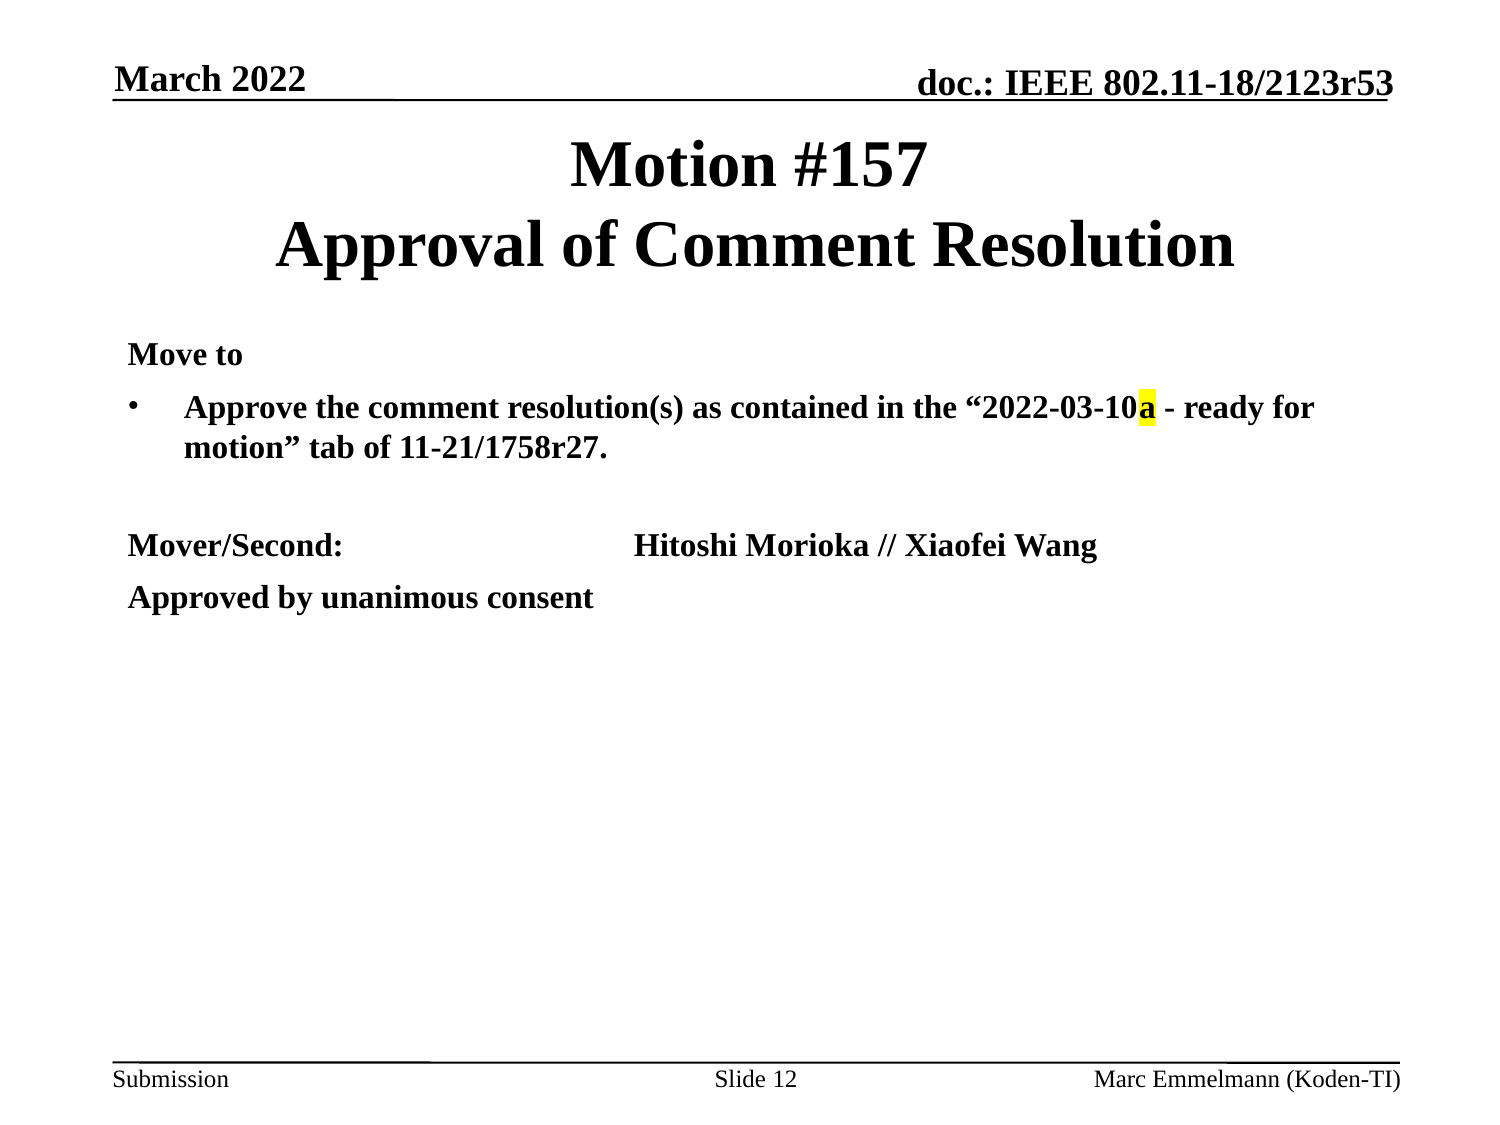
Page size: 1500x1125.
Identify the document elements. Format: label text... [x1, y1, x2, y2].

list Move to Approve the comment resolution(s) as contained in the “2022-03-10a - ready for motion” tab of 11-21/1758r27. Mover/Second: Hitoshi Morioka // Xiaofei Wang Approved by unanimous consent [112, 324, 1388, 1000]
slide_number Slide 12 [712, 1061, 800, 1123]
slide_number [114, 54, 423, 100]
footer Marc Emmelmann (Koden-TI) [878, 1061, 1402, 1093]
title Motion #157 Approval of Comment Resolution [112, 112, 1388, 288]
